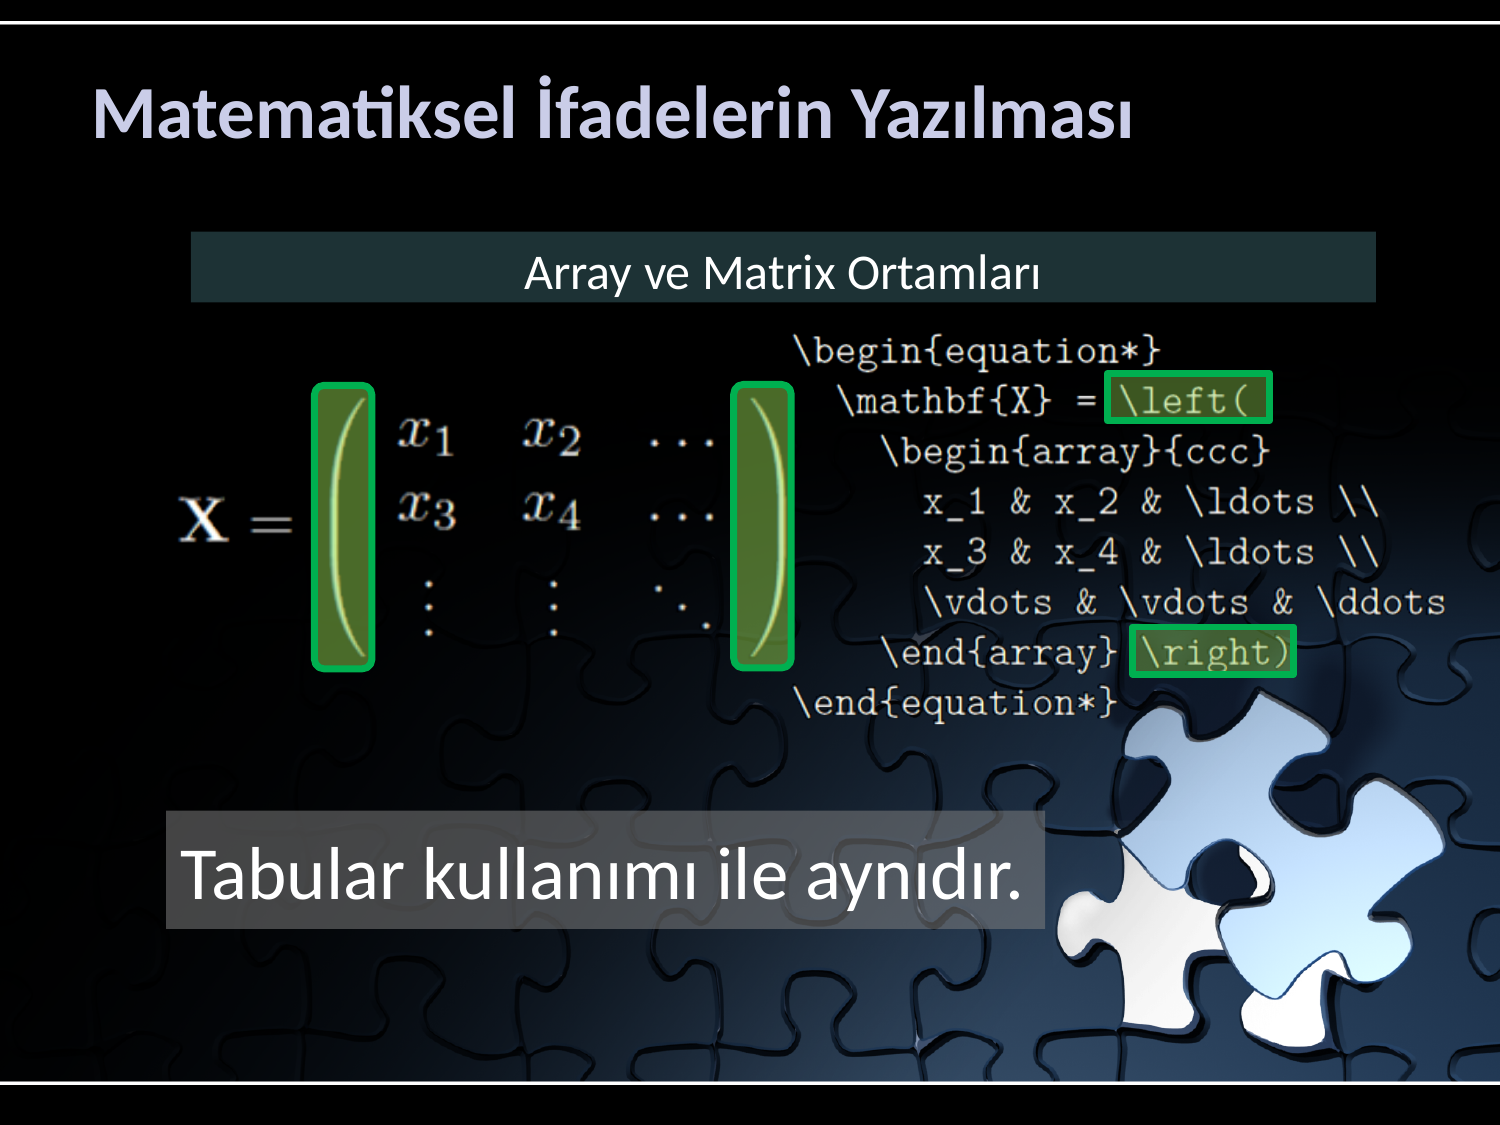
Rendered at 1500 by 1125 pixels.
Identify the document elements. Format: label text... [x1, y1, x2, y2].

title Matematiksel İfadelerin Yazılması [76, 56, 1427, 162]
text_box Tabular kullanımı ile aynıdır. [163, 807, 1049, 932]
text_box Array ve Matrix Ortamları [187, 228, 1379, 306]
picture [0, 0, 1500, 1125]
